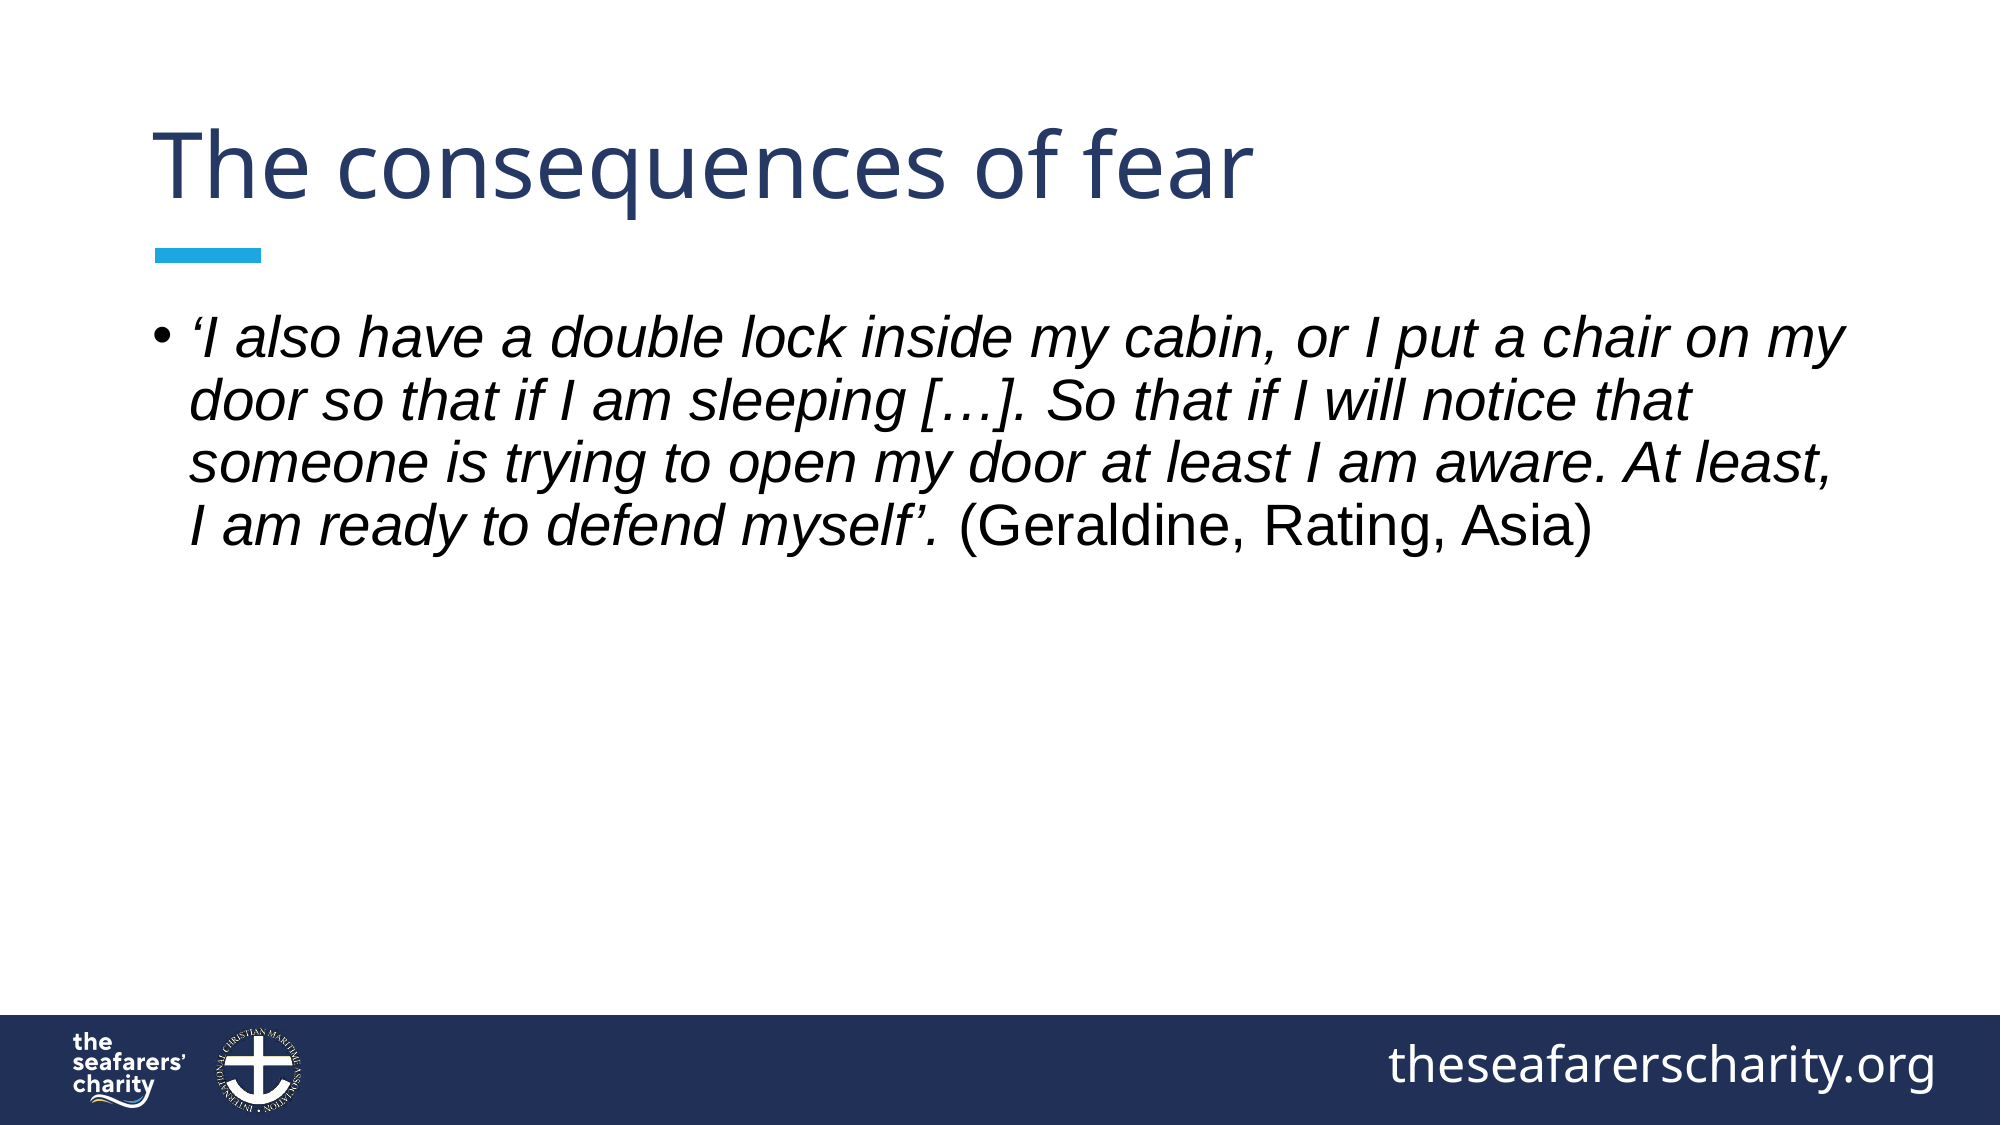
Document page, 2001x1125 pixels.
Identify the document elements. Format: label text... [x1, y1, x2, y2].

title The consequences of fear [137, 59, 1863, 278]
picture [155, 248, 261, 263]
picture [0, 1015, 2000, 1125]
list ‘I also have a double lock inside my cabin, or I put a chair on my door so that if I am sleeping […]. So that if I will notice that someone is trying to open my door at least I am aware. At least, I am ready to defend myself’. (Geraldine, Rating, Asia) [137, 299, 1863, 1014]
